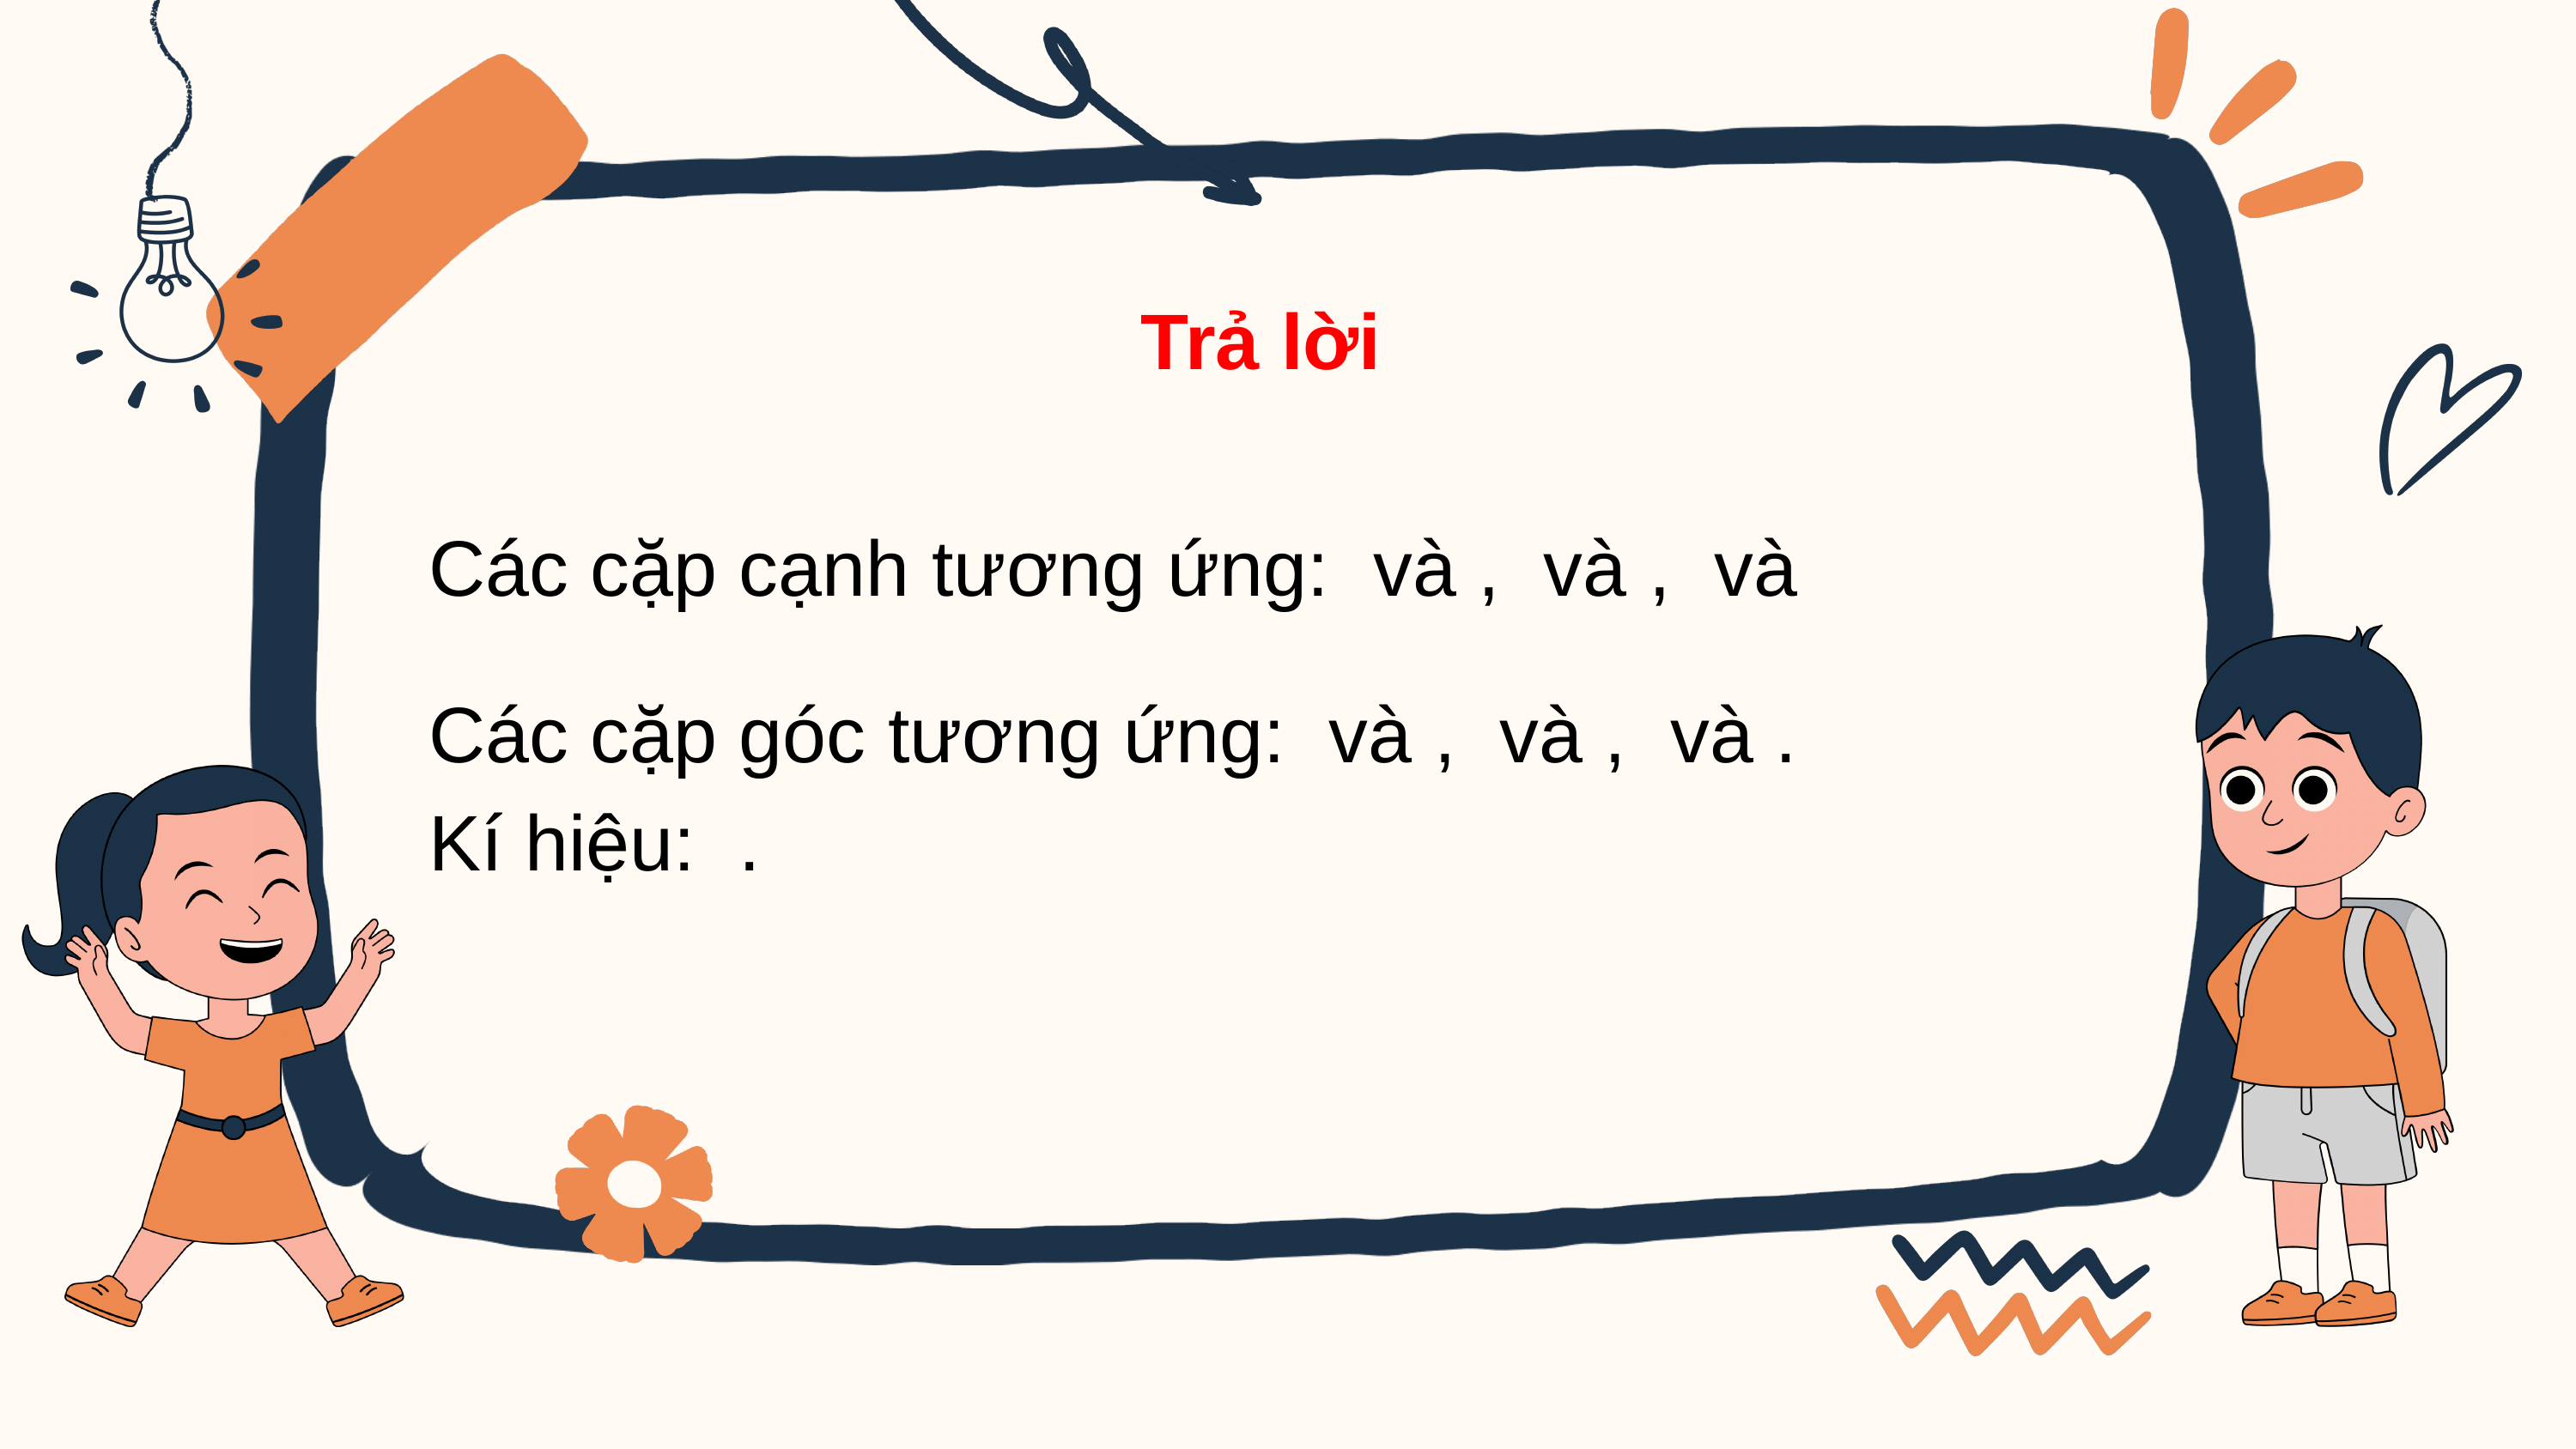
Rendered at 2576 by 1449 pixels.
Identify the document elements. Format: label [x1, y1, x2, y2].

picture [397, 33, 579, 123]
picture [0, 0, 604, 417]
picture [2120, 7, 2365, 252]
picture [1872, 1230, 2154, 1367]
picture [2191, 623, 2454, 1328]
picture [21, 758, 404, 1328]
picture [2341, 311, 2531, 524]
picture [858, 0, 1262, 206]
picture [552, 1103, 715, 1266]
text_box [248, 123, 2276, 1265]
